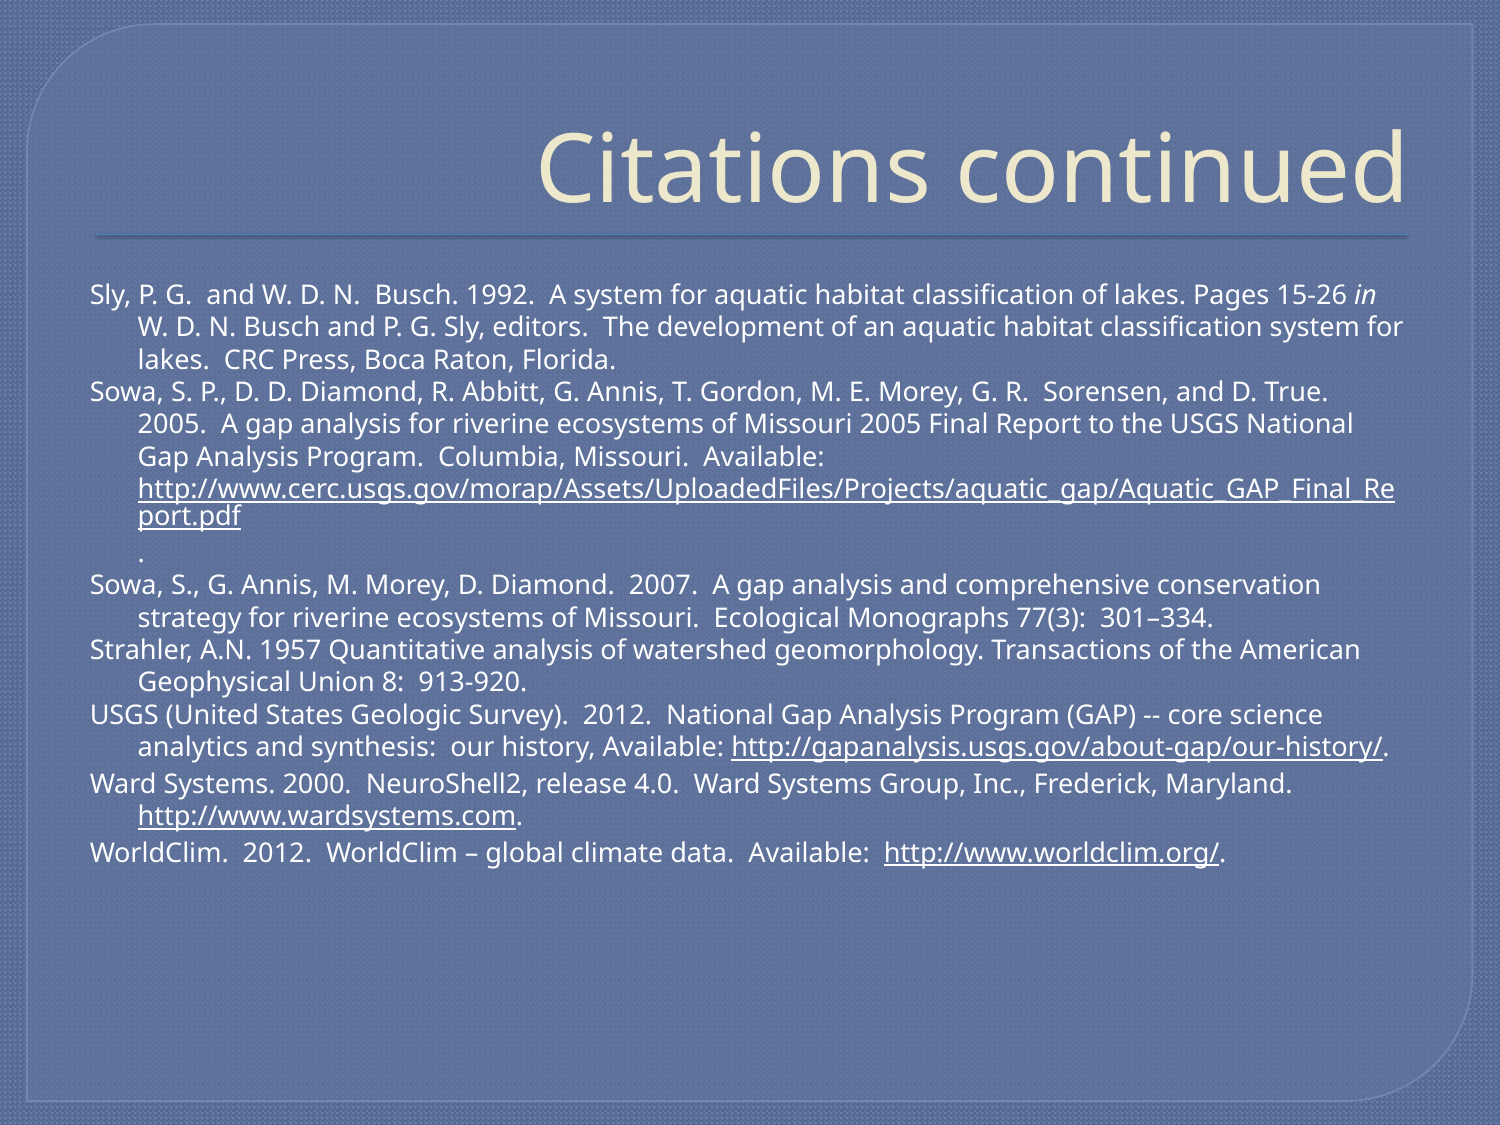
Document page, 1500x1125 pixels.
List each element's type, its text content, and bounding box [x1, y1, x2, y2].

title Citations continued [75, 41, 1425, 230]
list Sly, P. G. and W. D. N. Busch. 1992. A system for aquatic habitat classification of lakes. Pages 15-26 in W. D. N. Busch and P. G. Sly, editors. The development of an aquatic habitat classification system for lakes. CRC Press, Boca Raton, Florida. Sowa, S. P., D. D. Diamond, R. Abbitt, G. Annis, T. Gordon, M. E. Morey, G. R. Sorensen, and D. True. 2005. A gap analysis for riverine ecosystems of Missouri 2005 Final Report to the USGS National Gap Analysis Program. Columbia, Missouri. Available: http://www.cerc.usgs.gov/morap/Assets/UploadedFiles/Projects/aquatic_gap/Aquatic_GAP_Final_Report.pdf. Sowa, S., G. Annis, M. Morey, D. Diamond. 2007. A gap analysis and comprehensive conservation strategy for riverine ecosystems of Missouri. Ecological Monographs 77(3): 301–334. Strahler, A.N. 1957 Quantitative analysis of watershed geomorphology. Transactions of the American Geophysical Union 8: 913-920. USGS (United States Geologic Survey). 2012. National Gap Analysis Program (GAP) -- core science analytics and synthesis: our history, Available: http://gapanalysis.usgs.gov/about-gap/our-history/. Ward Systems. 2000. NeuroShell2, release 4.0. Ward Systems Group, Inc., Frederick, Maryland. http://www.wardsystems.com. WorldClim. 2012. WorldClim – global climate data. Available: http://www.worldclim.org/. [75, 270, 1425, 1013]
